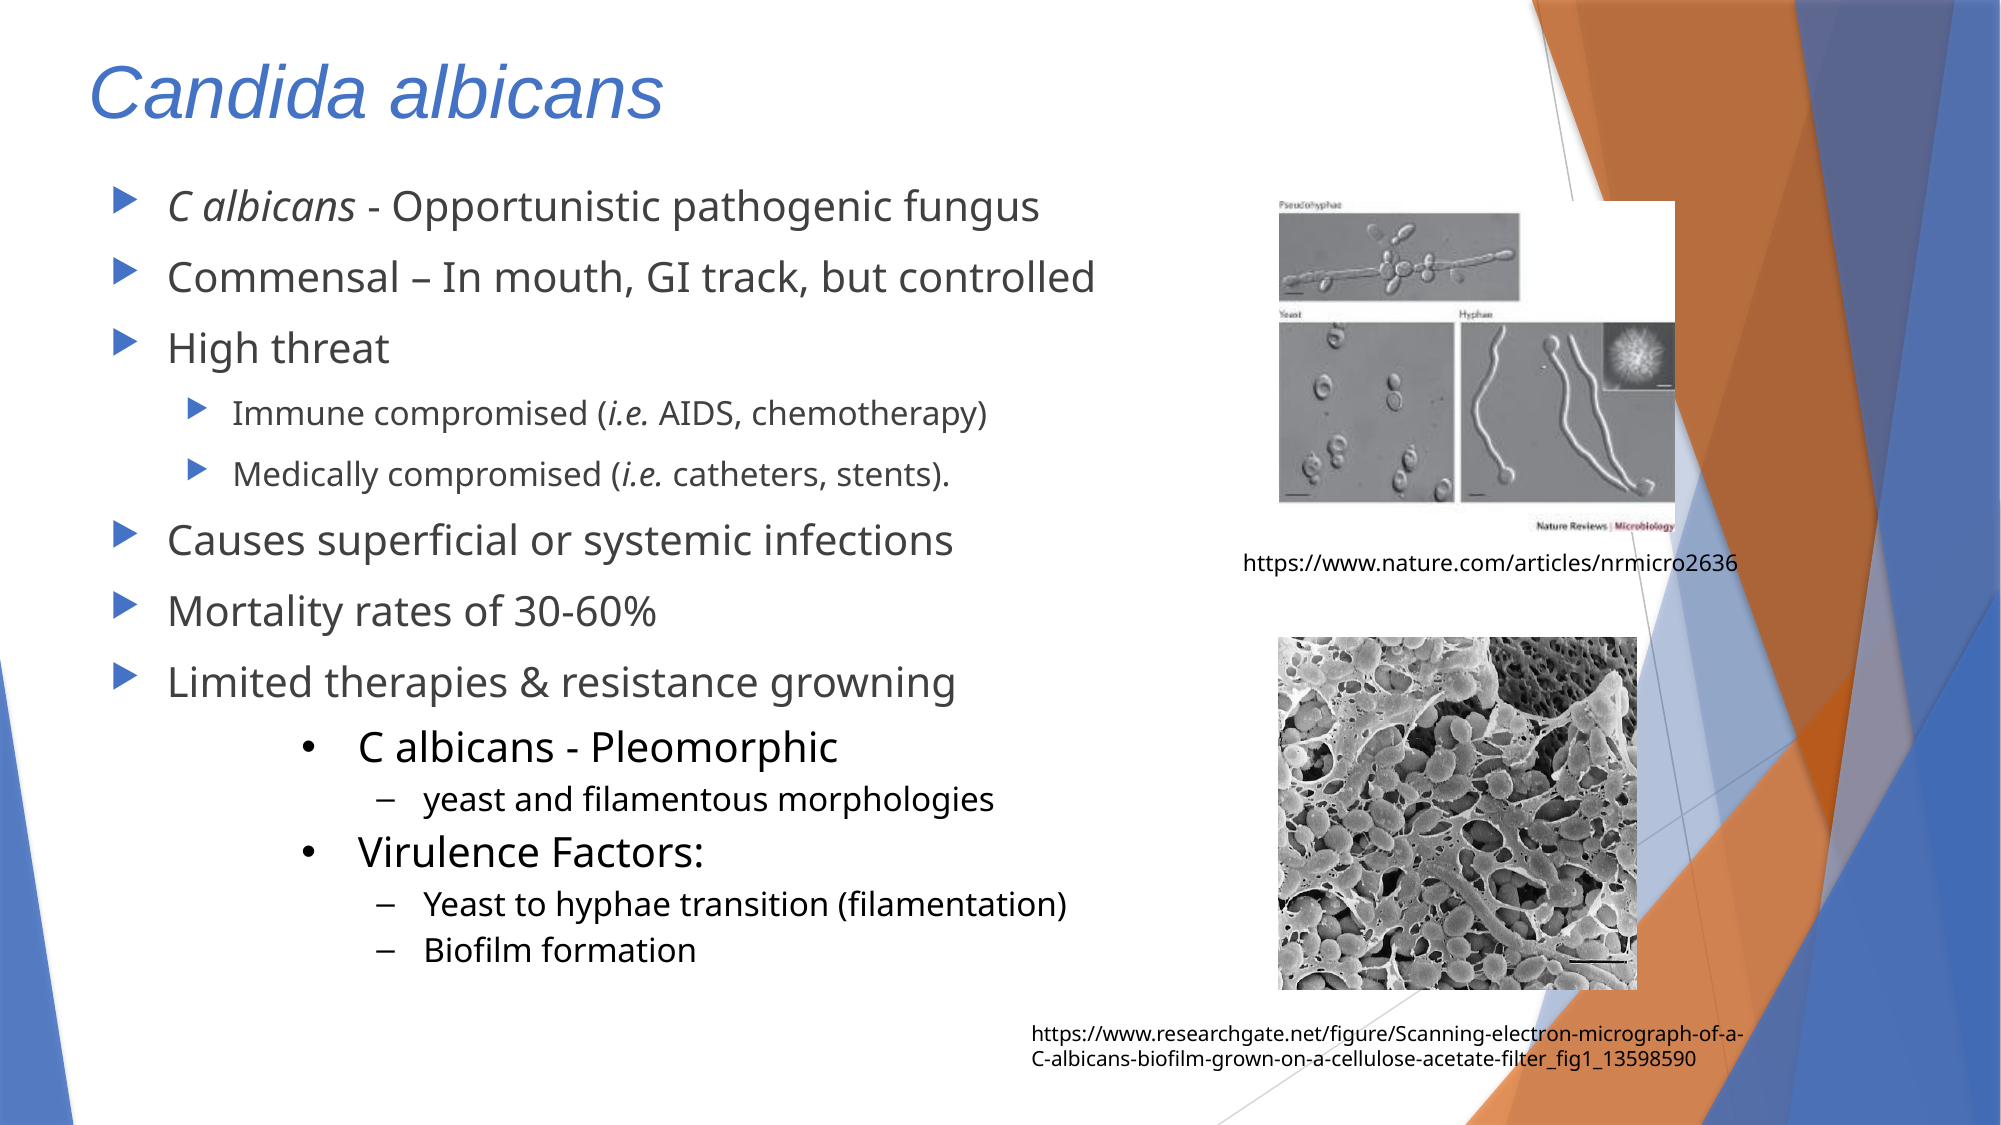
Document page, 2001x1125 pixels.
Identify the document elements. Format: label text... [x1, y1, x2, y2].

picture [1278, 200, 1676, 532]
text_box https://www.nature.com/articles/nrmicro2636 [1228, 541, 1754, 584]
text_box https://www.researchgate.net/figure/Scanning-electron-micrograph-of-a-C-albicans-biofilm-grown-on-a-cellulose-acetate-filter_fig1_13598590 [1016, 1013, 1767, 1079]
text_box C albicans - Pleomorphic yeast and filamentous morphologies Virulence Factors: Yeast to hyphae transition (filamentation) Biofilm formation [286, 713, 1637, 1104]
list C albicans - Opportunistic pathogenic fungus Commensal – In mouth, GI track, but controlled High threat Immune compromised (i.e. AIDS, chemotherapy) Medically compromised (i.e. catheters, stents). Causes superficial or systemic infections Mortality rates of 30-60% Limited therapies & resistance growning [95, 172, 1446, 503]
title Candida albicans [73, 36, 1424, 224]
picture [1278, 636, 1638, 991]
